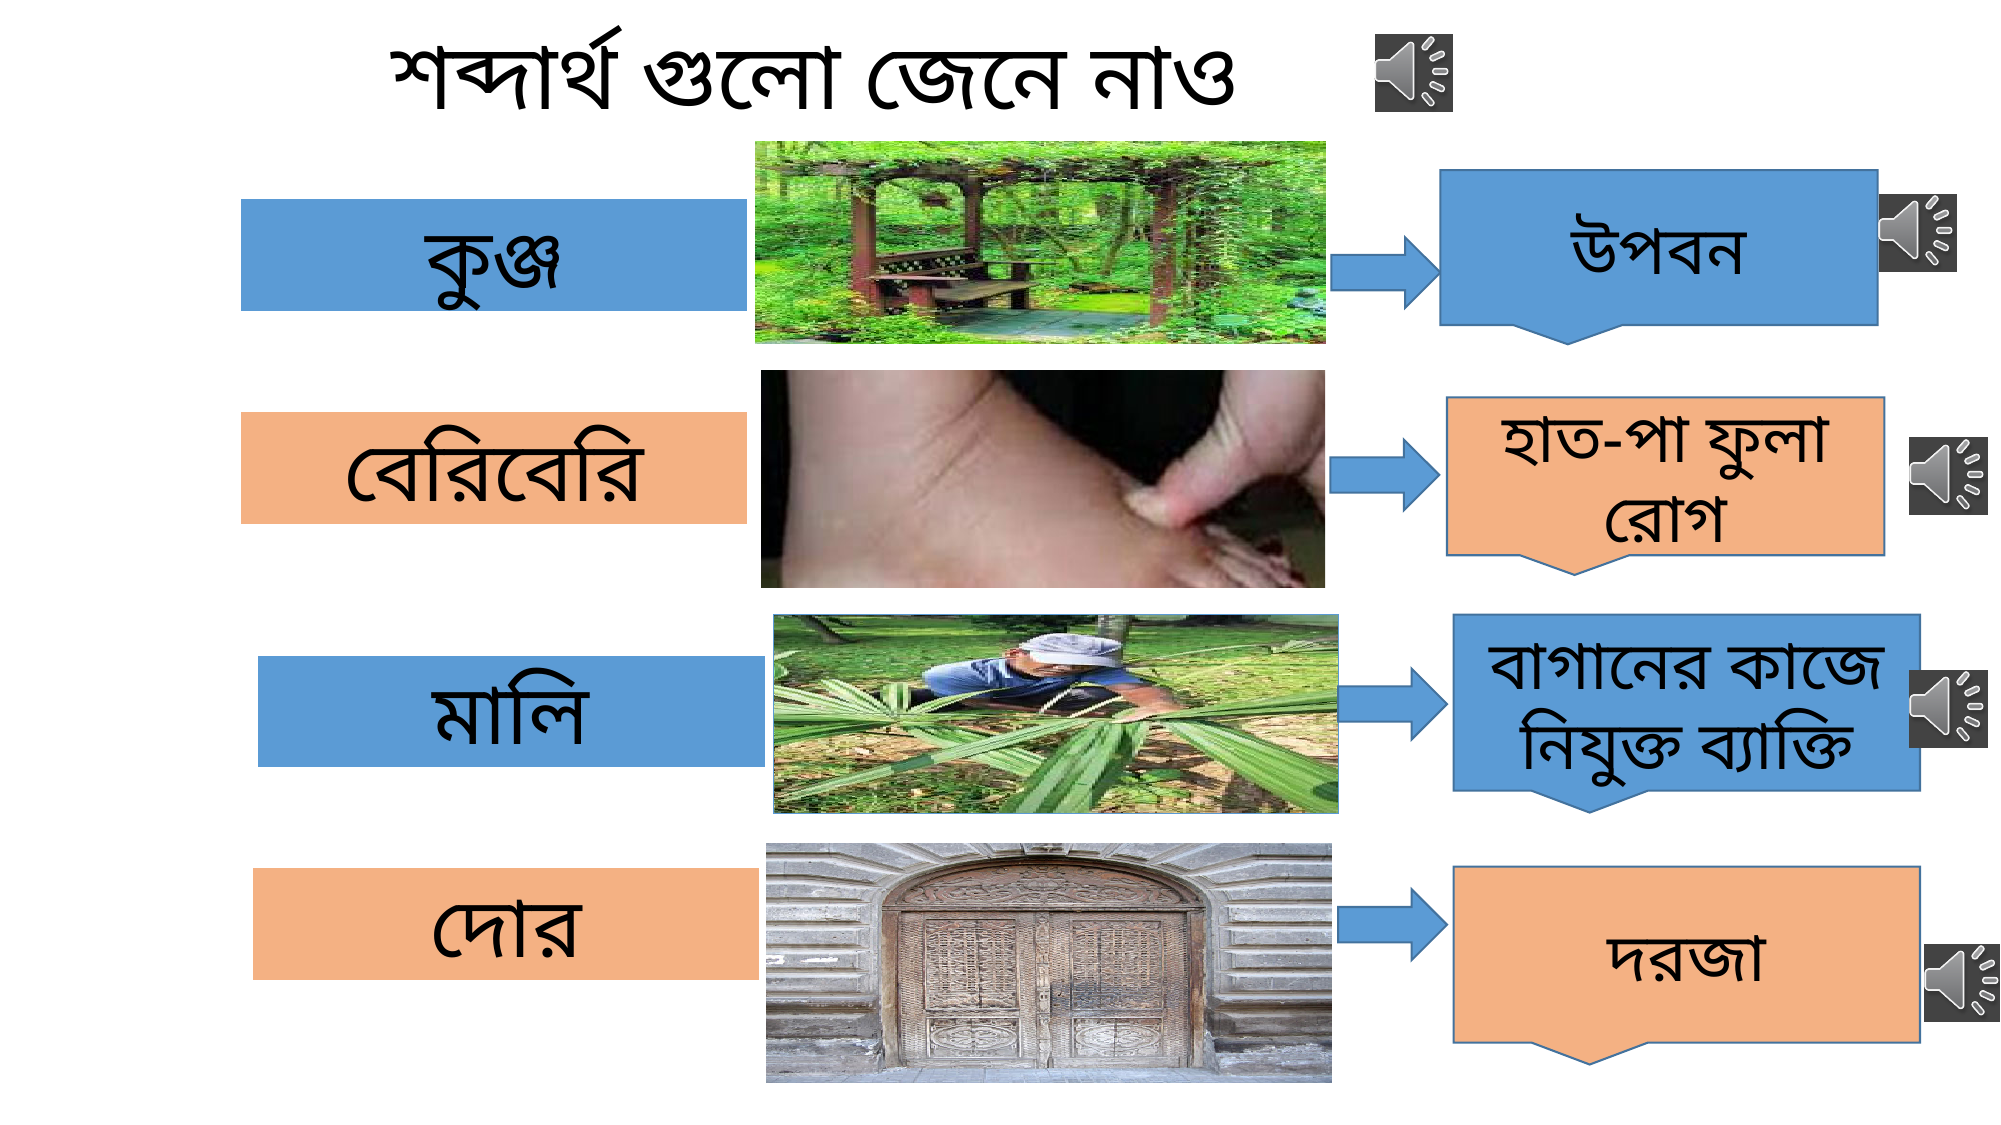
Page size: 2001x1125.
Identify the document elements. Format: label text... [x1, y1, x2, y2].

text_box উপবন [1439, 169, 1879, 346]
text_box শব্দার্থ গুলো জেনে নাও [377, 10, 1745, 135]
text_box বাগানের কাজে নিযুক্ত ব্যাক্তি [1452, 613, 1922, 814]
picture [1877, 192, 1958, 273]
picture [773, 614, 1338, 814]
picture [1908, 436, 1989, 517]
picture [1923, 942, 2000, 1023]
text_box [1330, 234, 1439, 311]
text_box হাত-পা ফুলা রোগ [1445, 396, 1886, 577]
text_box [1337, 886, 1449, 963]
picture [755, 141, 1326, 344]
text_box [1329, 437, 1441, 513]
text_box বেরিবেরি [238, 409, 751, 527]
picture [761, 370, 1326, 588]
picture [1908, 668, 1989, 749]
text_box [1338, 666, 1449, 742]
picture [766, 843, 1332, 1083]
picture [1373, 33, 1454, 114]
text_box দরজা [1452, 865, 1922, 1066]
text_box কুঞ্জ [238, 196, 751, 314]
text_box মালি [255, 653, 768, 770]
text_box দোর [250, 865, 763, 983]
